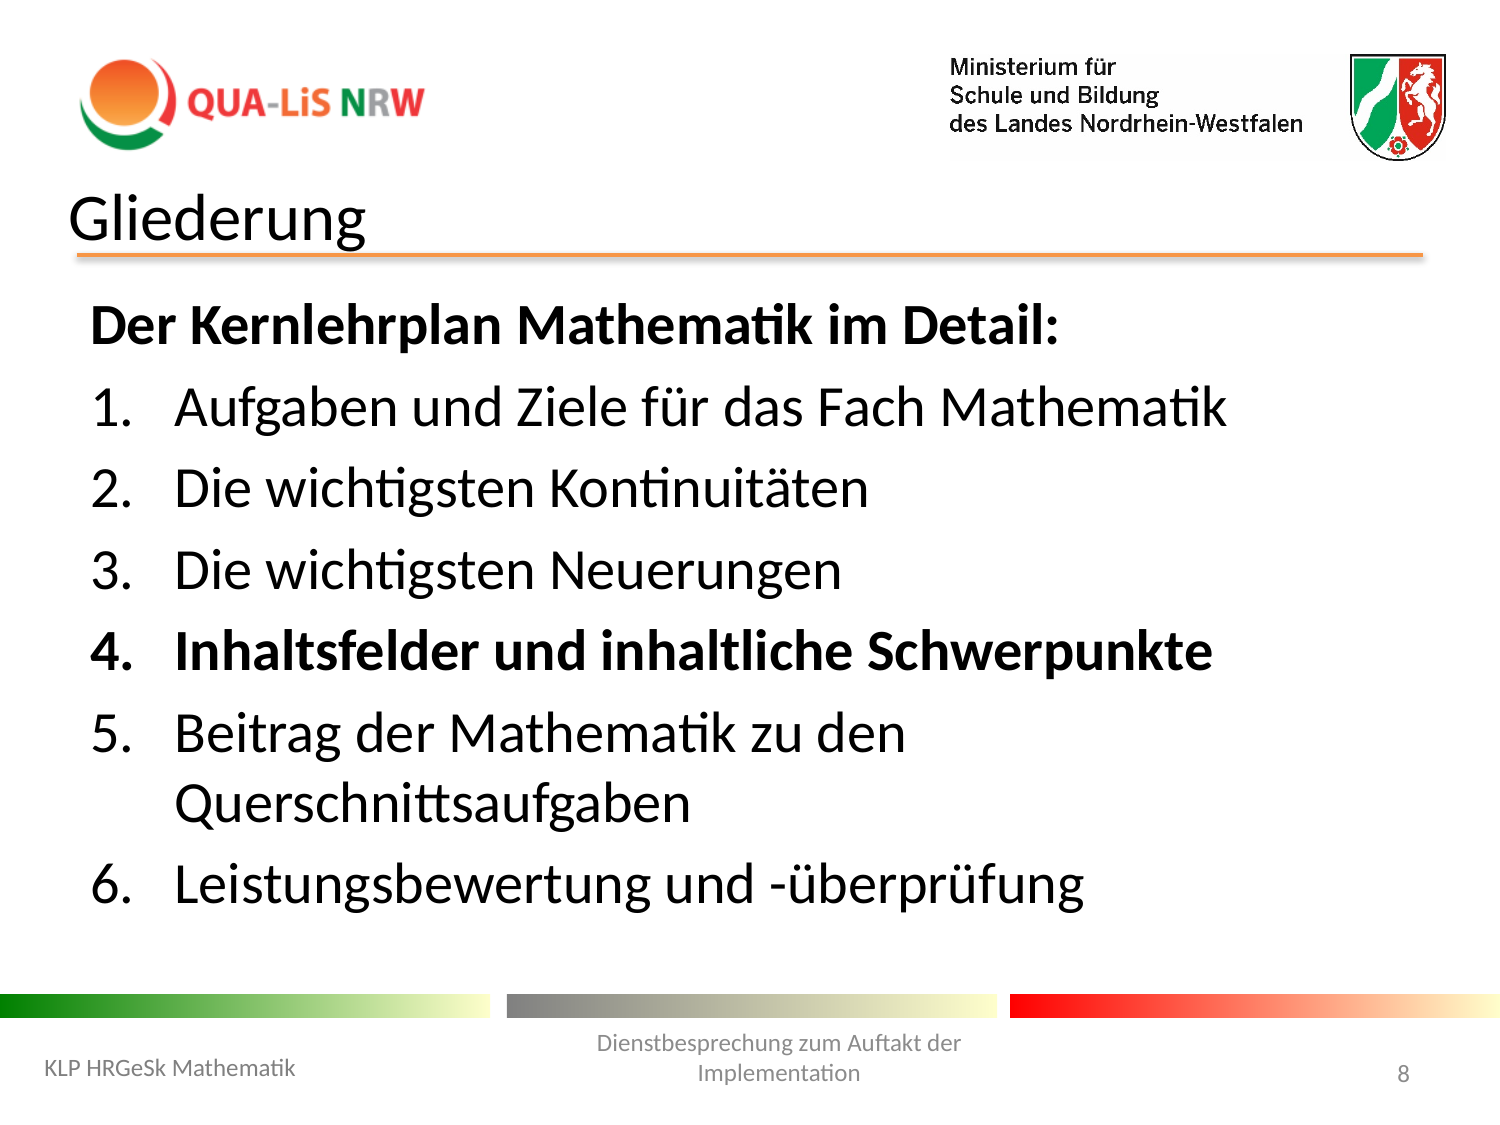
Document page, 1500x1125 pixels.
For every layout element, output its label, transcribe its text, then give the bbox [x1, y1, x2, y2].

slide_number KLP HRGeSk Mathematik [29, 1036, 526, 1097]
title Gliederung [53, 184, 1449, 244]
list Der Kernlehrplan Mathematik im Detail: Aufgaben und Ziele für das Fach Mathematik Die wichtigsten Kontinuitäten Die wichtigsten Neuerungen Inhaltsfelder und inhaltliche Schwerpunkte Beitrag der Mathematik zu den Querschnittsaufgaben Leistungsbewertung und -überprüfung [75, 278, 1425, 969]
picture [950, 54, 1446, 161]
picture [77, 52, 431, 154]
slide_number 8 [1328, 1042, 1425, 1103]
footer Dienstbesprechung zum Auftakt der Implementation [561, 1017, 999, 1125]
